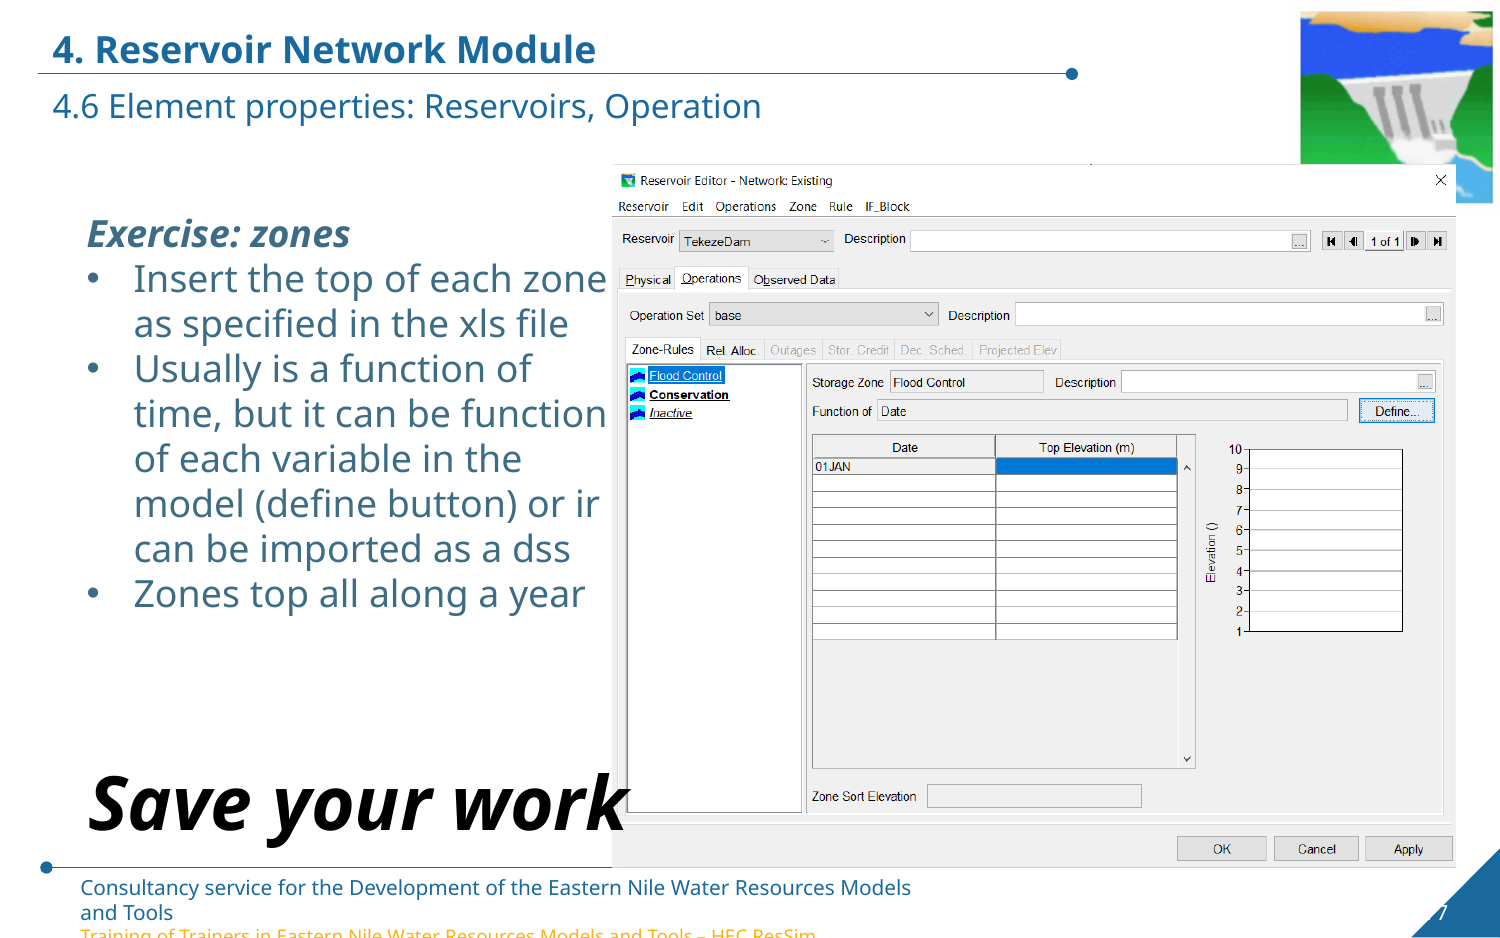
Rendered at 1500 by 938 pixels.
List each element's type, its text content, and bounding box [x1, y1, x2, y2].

picture [612, 0, 1500, 868]
list 4. Reservoir Network Module [37, 13, 1272, 70]
text_box Exercise: zones Insert the top of each zone as specified in the xls file Usually is a function of time, but it can be function of each variable in the model (define button) or ir can be imported as a dss Zones top all along a year [71, 202, 612, 667]
list 4.6 Element properties: Reservoirs, Operation [37, 70, 1272, 146]
text_box Save your work [73, 747, 612, 853]
